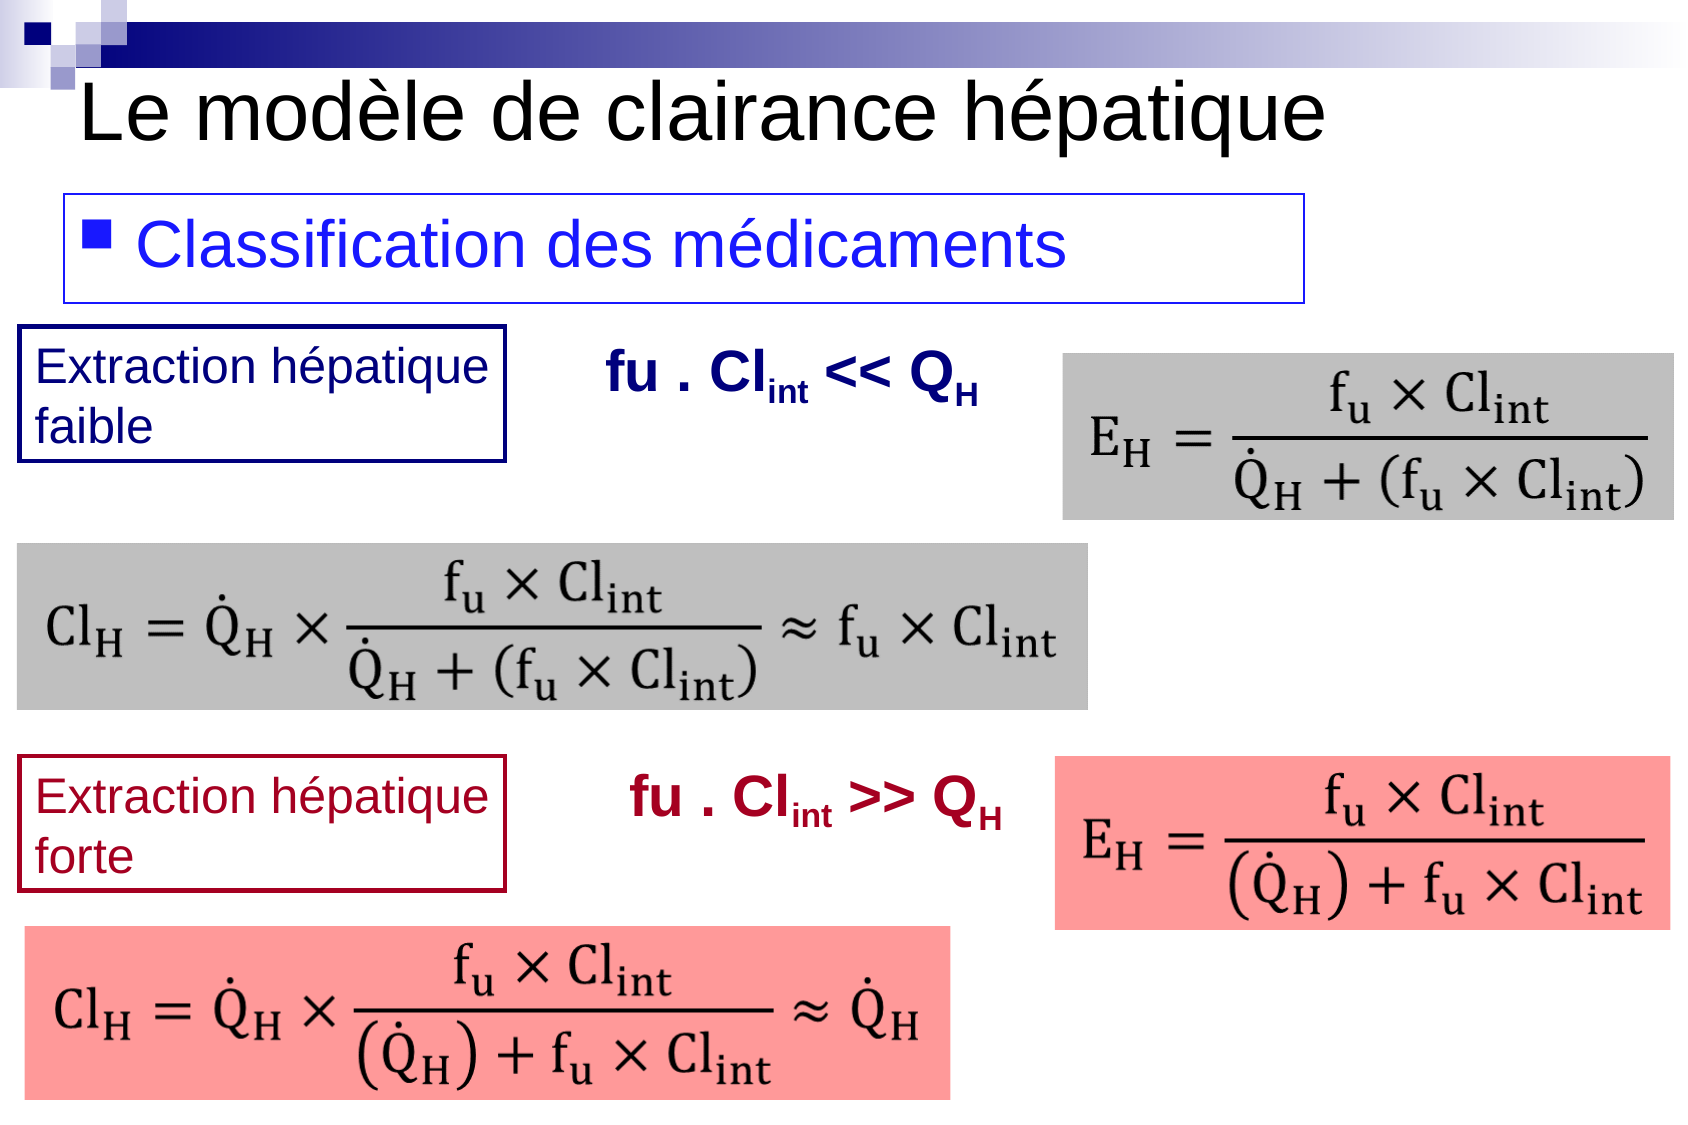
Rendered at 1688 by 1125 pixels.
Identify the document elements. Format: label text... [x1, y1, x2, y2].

text_box Extraction hépatique forte [19, 755, 505, 891]
text_box fu . Clint >> QH [614, 750, 1018, 845]
text_box fu . Clint << QH [590, 326, 994, 421]
text_box [24, 926, 951, 1100]
text_box [16, 543, 1088, 710]
text_box Extraction hépatique faible [19, 326, 505, 461]
text_box [1054, 756, 1671, 930]
text_box Classification des médicaments [64, 193, 1305, 303]
text_box [1062, 353, 1674, 520]
text_box Le modèle de clairance hépatique [64, 41, 1369, 173]
